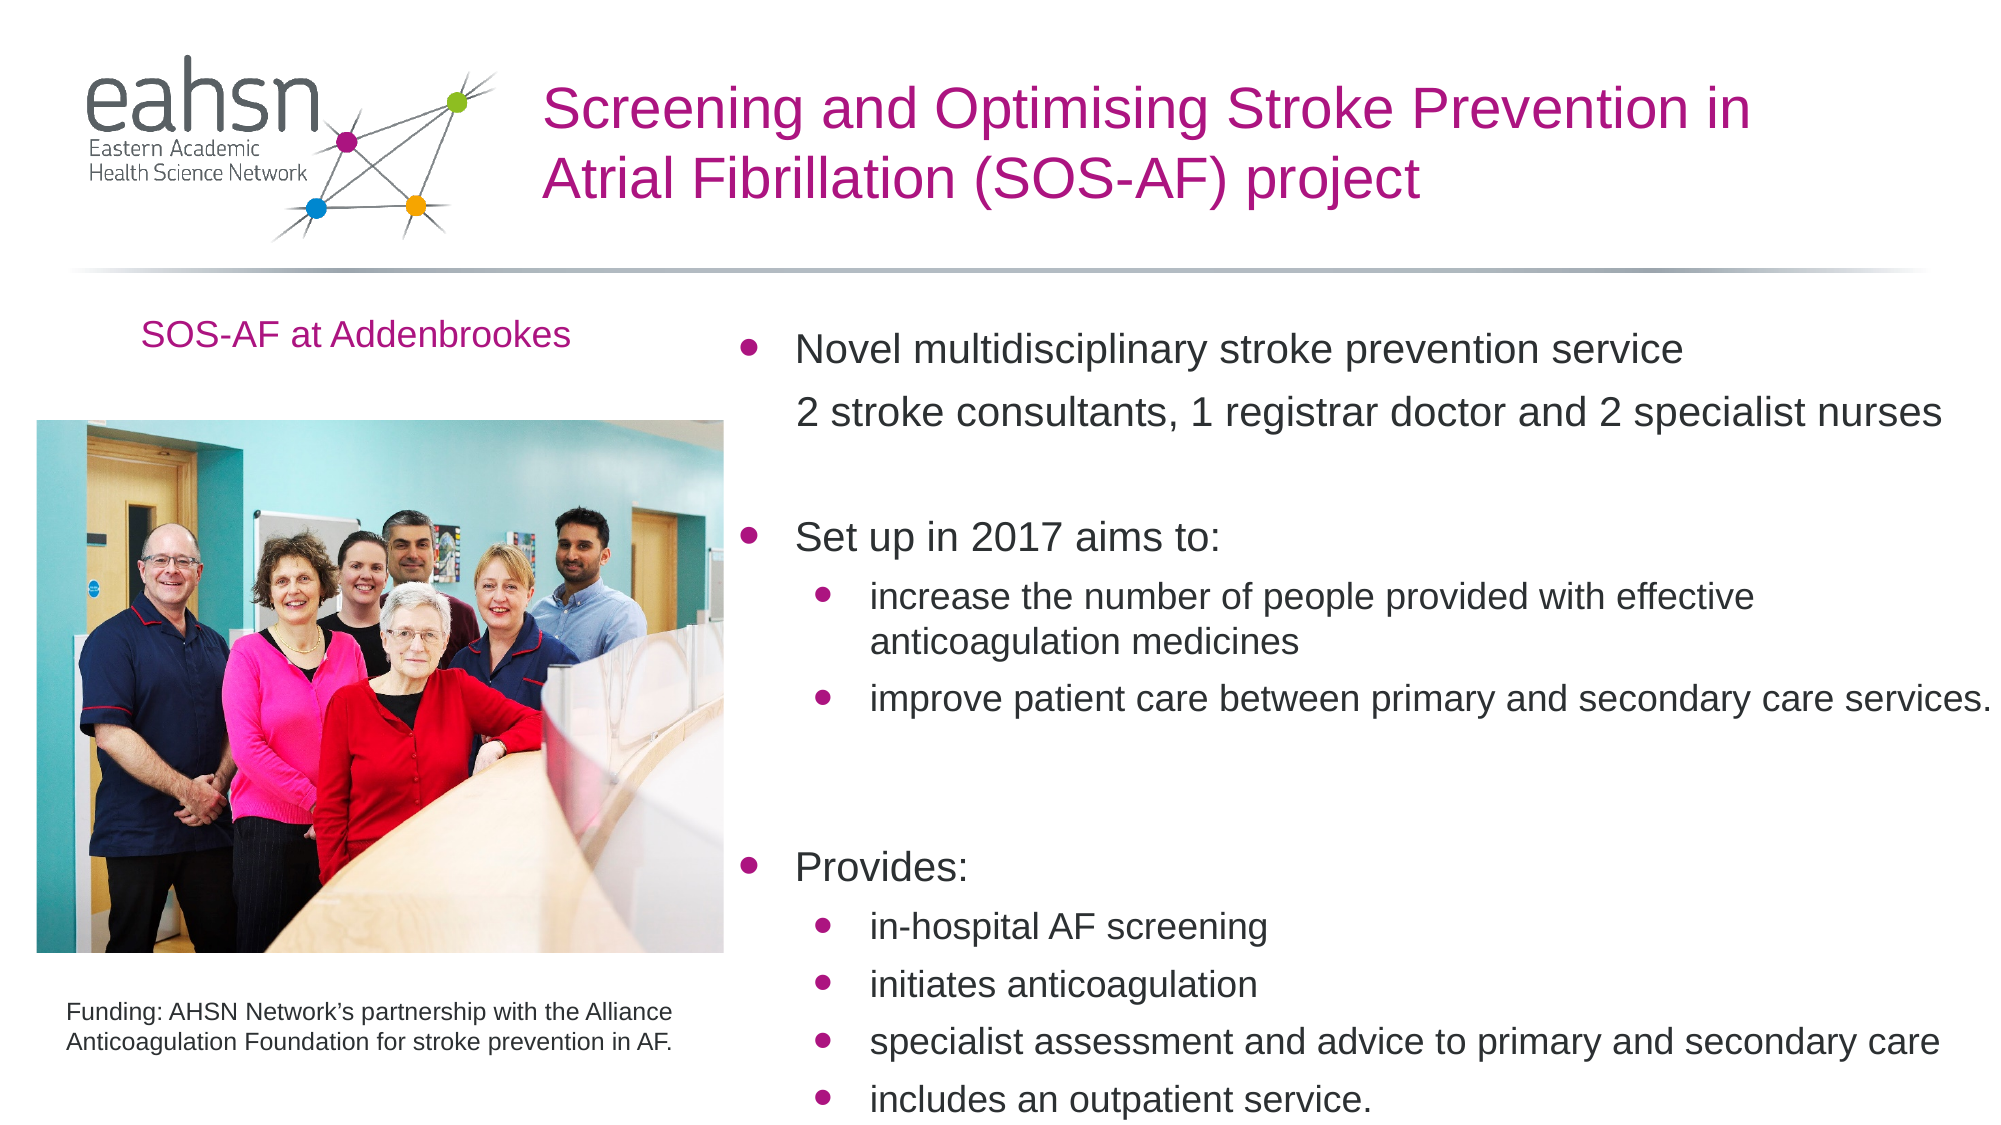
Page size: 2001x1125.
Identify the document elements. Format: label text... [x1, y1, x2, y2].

text_box Novel multidisciplinary stroke prevention service 2 stroke consultants, 1 registrar doctor and 2 specialist nurses Set up in 2017 aims to: increase the number of people provided with effective anticoagulation medicines improve patient care between primary and secondary care services. Provides: in-hospital AF screening initiates anticoagulation specialist assessment and advice to primary and secondary care includes an outpatient service. [723, 314, 2000, 1125]
title Screening and Optimising Stroke Prevention in Atrial Fibrillation (SOS-AF) project [527, 68, 1885, 213]
picture [55, 54, 1945, 298]
text_box SOS-AF at Addenbrookes [125, 302, 682, 363]
text_box Funding: AHSN Network’s partnership with the Alliance Anticoagulation Foundation for stroke prevention in AF. [0, 987, 764, 1063]
picture [36, 420, 724, 953]
